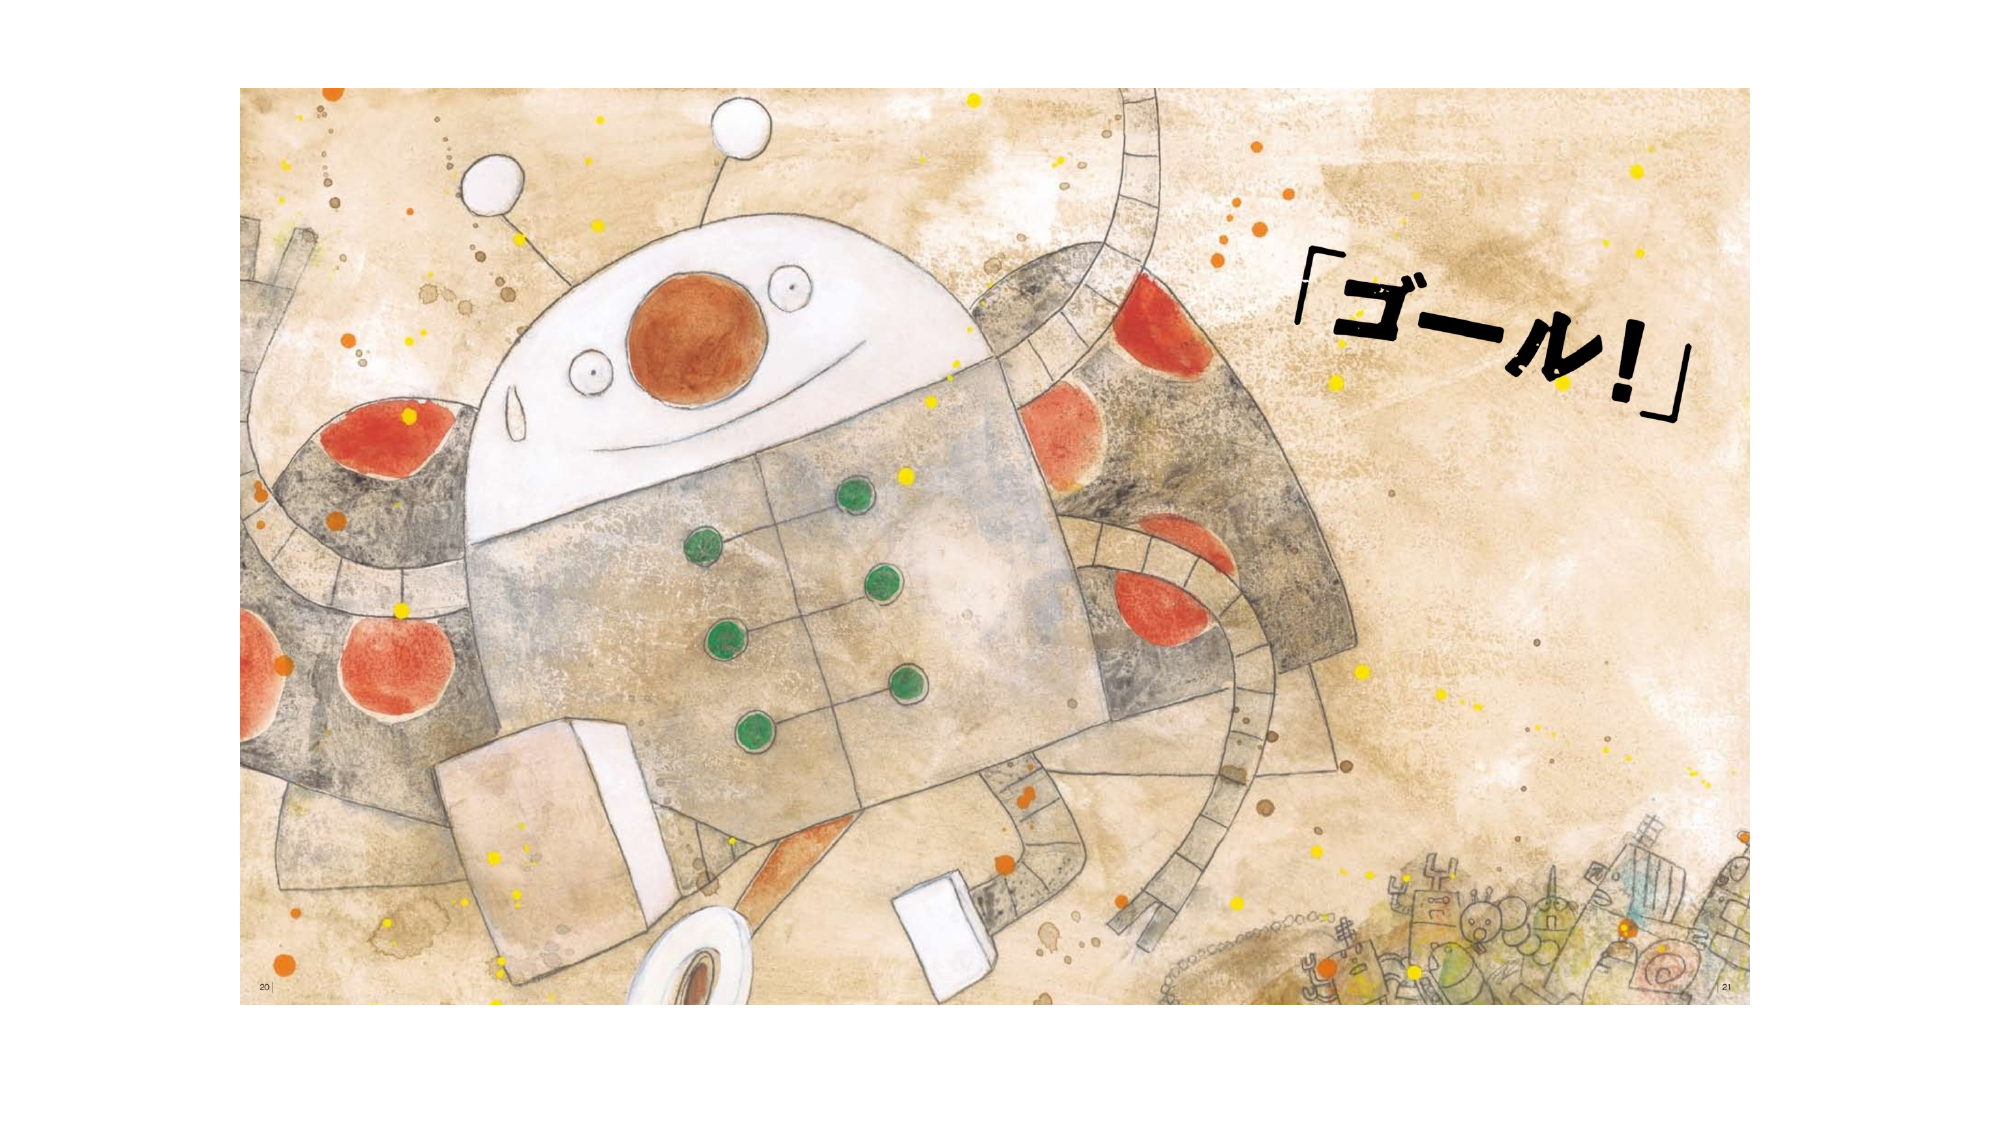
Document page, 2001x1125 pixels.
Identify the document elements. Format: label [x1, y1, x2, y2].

list [240, 88, 1750, 1005]
